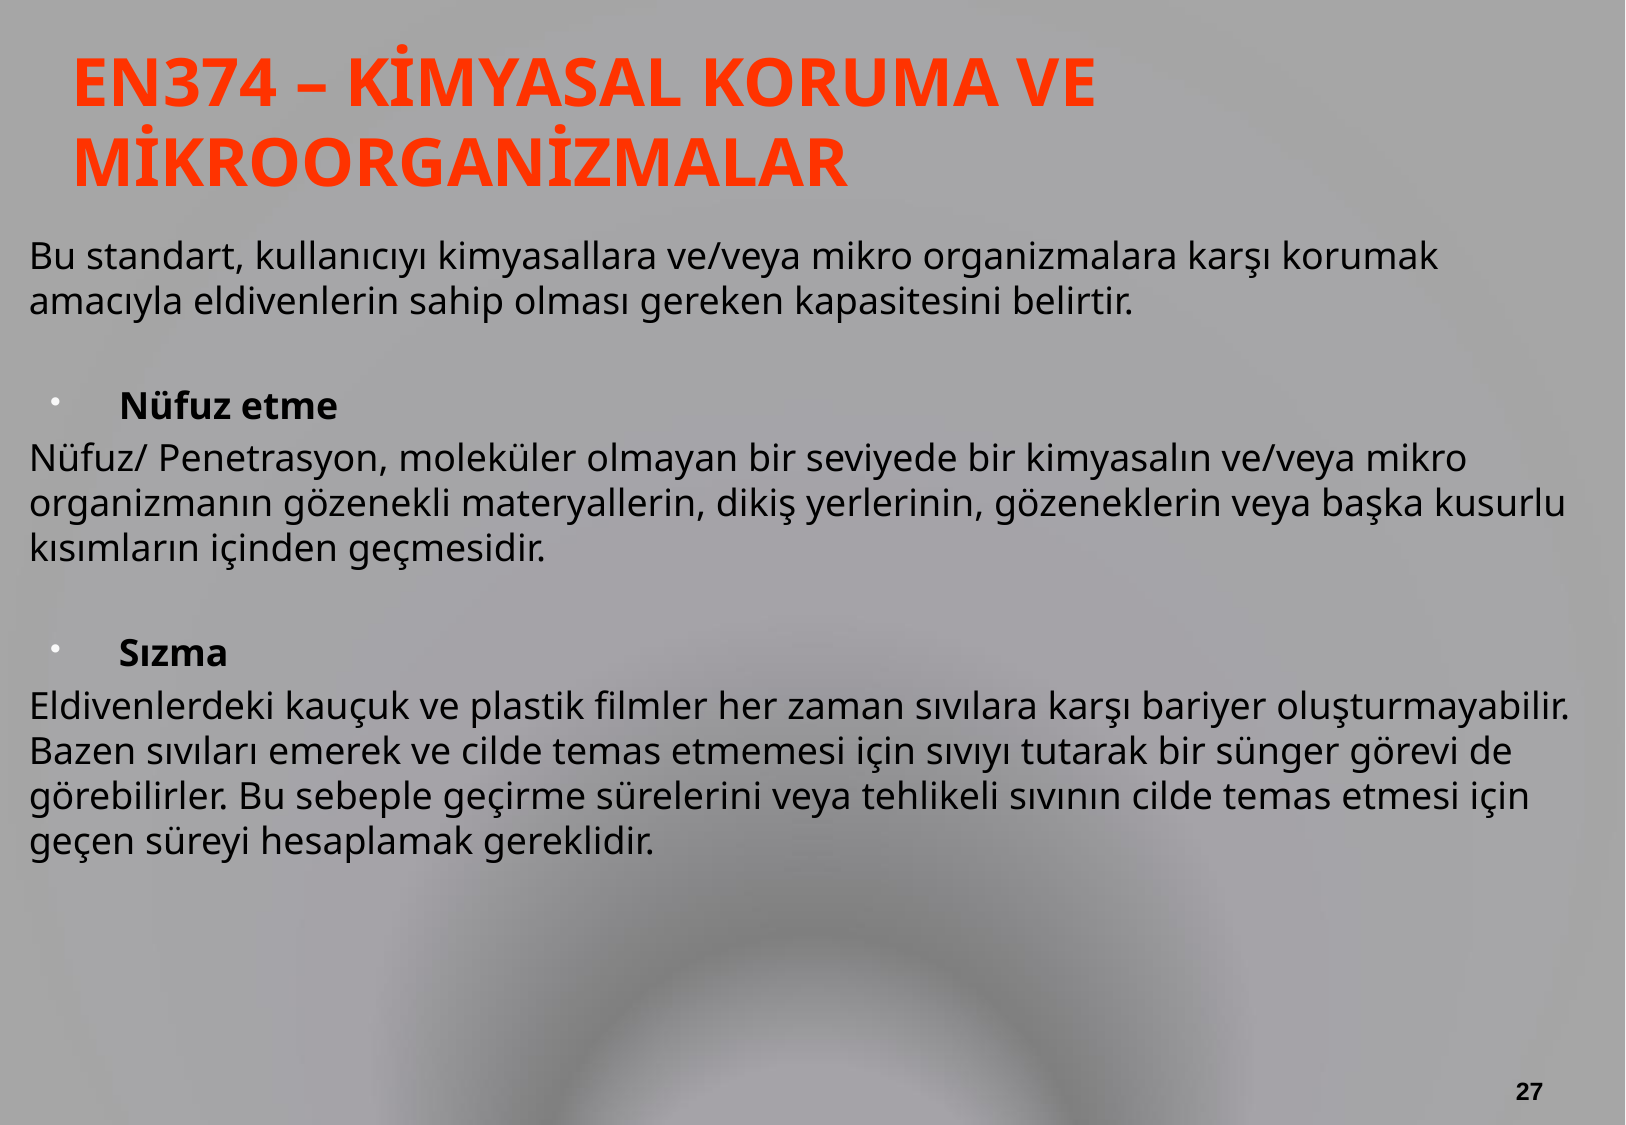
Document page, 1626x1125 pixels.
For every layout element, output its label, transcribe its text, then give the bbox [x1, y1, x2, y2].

text_box EN374 – KİMYASAL KORUMA VE MİKROORGANİZMALAR [56, 32, 1476, 207]
slide_number 27 [1408, 1052, 1544, 1113]
picture [0, 0, 1626, 1125]
list Bu standart, kullanıcıyı kimyasallara ve/veya mikro organizmalara karşı korumak amacıyla eldivenlerin sahip olması gereken kapasitesini belirtir. Nüfuz etme Nüfuz/ Penetrasyon, moleküler olmayan bir seviyede bir kimyasalın ve/veya mikro organizmanın gözenekli materyallerin, dikiş yerlerinin, gözeneklerin veya başka kusurlu kısımların içinden geçmesidir. Sızma Eldivenlerdeki kauçuk ve plastik filmler her zaman sıvılara karşı bariyer oluşturmayabilir. Bazen sıvıları emerek ve cilde temas etmemesi için sıvıyı tutarak bir sünger görevi de görebilirler. Bu sebeple geçirme sürelerini veya tehlikeli sıvının cilde temas etmesi için geçen süreyi hesaplamak gereklidir. [13, 224, 1616, 1019]
